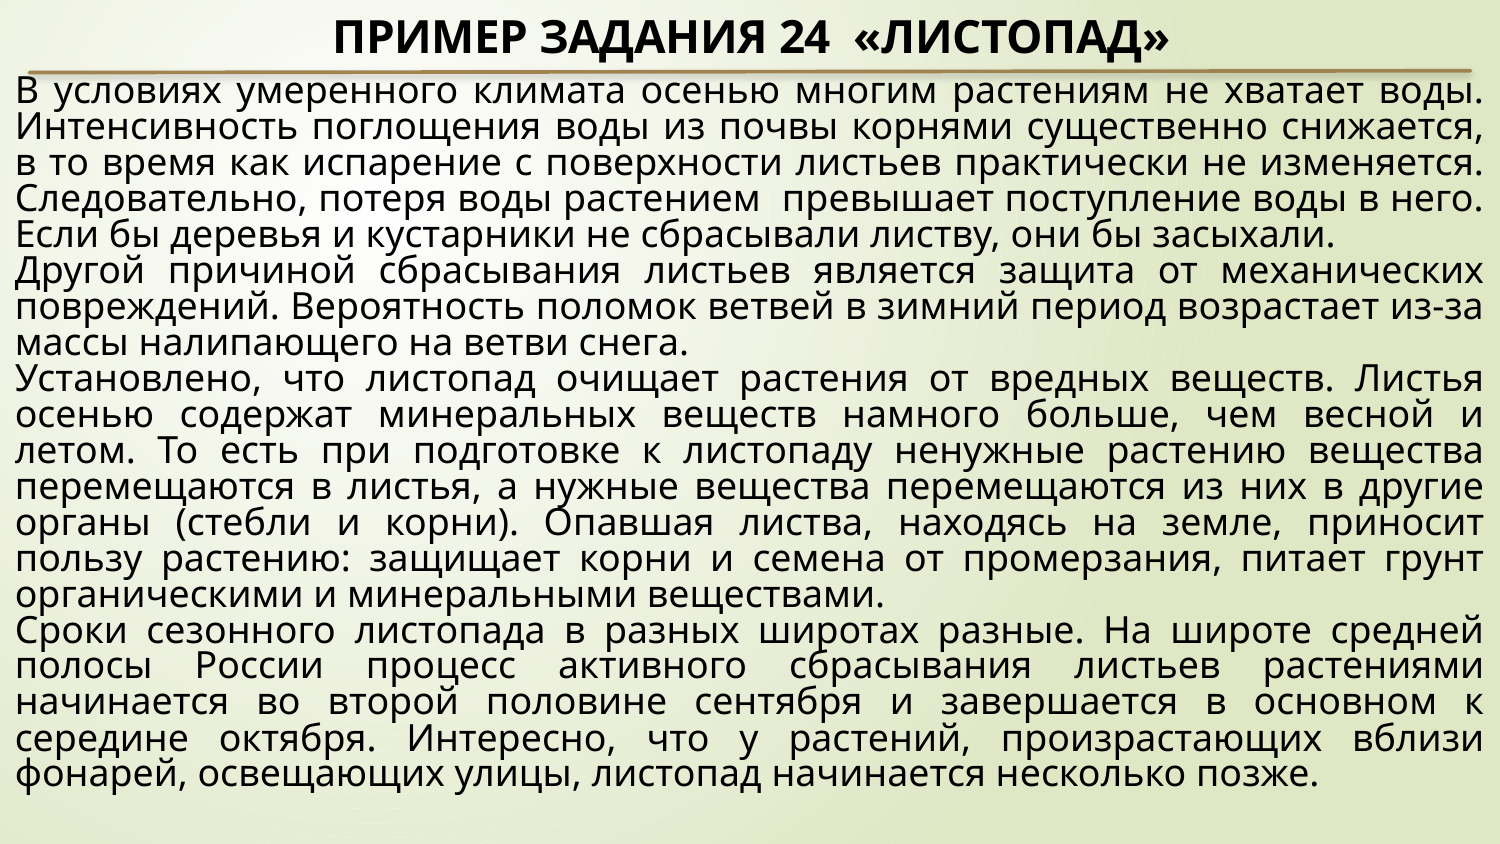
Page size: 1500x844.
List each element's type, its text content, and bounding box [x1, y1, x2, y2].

text_box В условиях умеренного климата осенью многим растениям не хватает воды. Интенсивность поглощения воды из почвы корнями существенно снижается, в то время как испарение с поверхности листьев практически не изменяется. Следовательно, потеря воды растением превышает поступление воды в него. Если бы деревья и кустарники не сбрасывали листву, они бы засыхали. Другой причиной сбрасывания листьев является защита от механических повреждений. Вероятность поломок ветвей в зимний период возрастает из-за массы налипающего на ветви снега. Установлено, что листопад очищает растения от вредных веществ. Листья осенью содержат минеральных веществ намного больше, чем весной и летом. То есть при подготовке к листопаду ненужные растению вещества перемещаются в листья, а нужные вещества перемещаются из них в другие органы (стебли и корни). Опавшая листва, находясь на земле, приносит пользу растению: защищает корни и семена от промерзания, питает грунт органическими и минеральными веществами. Сроки сезонного листопада в разных широтах разные. На широте средней полосы России процесс активного сбрасывания листьев растениями начинается во второй половине сентября и завершается в основном к середине октября. Интересно, что у растений, произрастающих вблизи фонарей, освещающих улицы, листопад начинается несколько позже. [0, 67, 1500, 802]
text_box Пример задания 24 «ЛИСТОПАД» [317, 0, 1186, 69]
